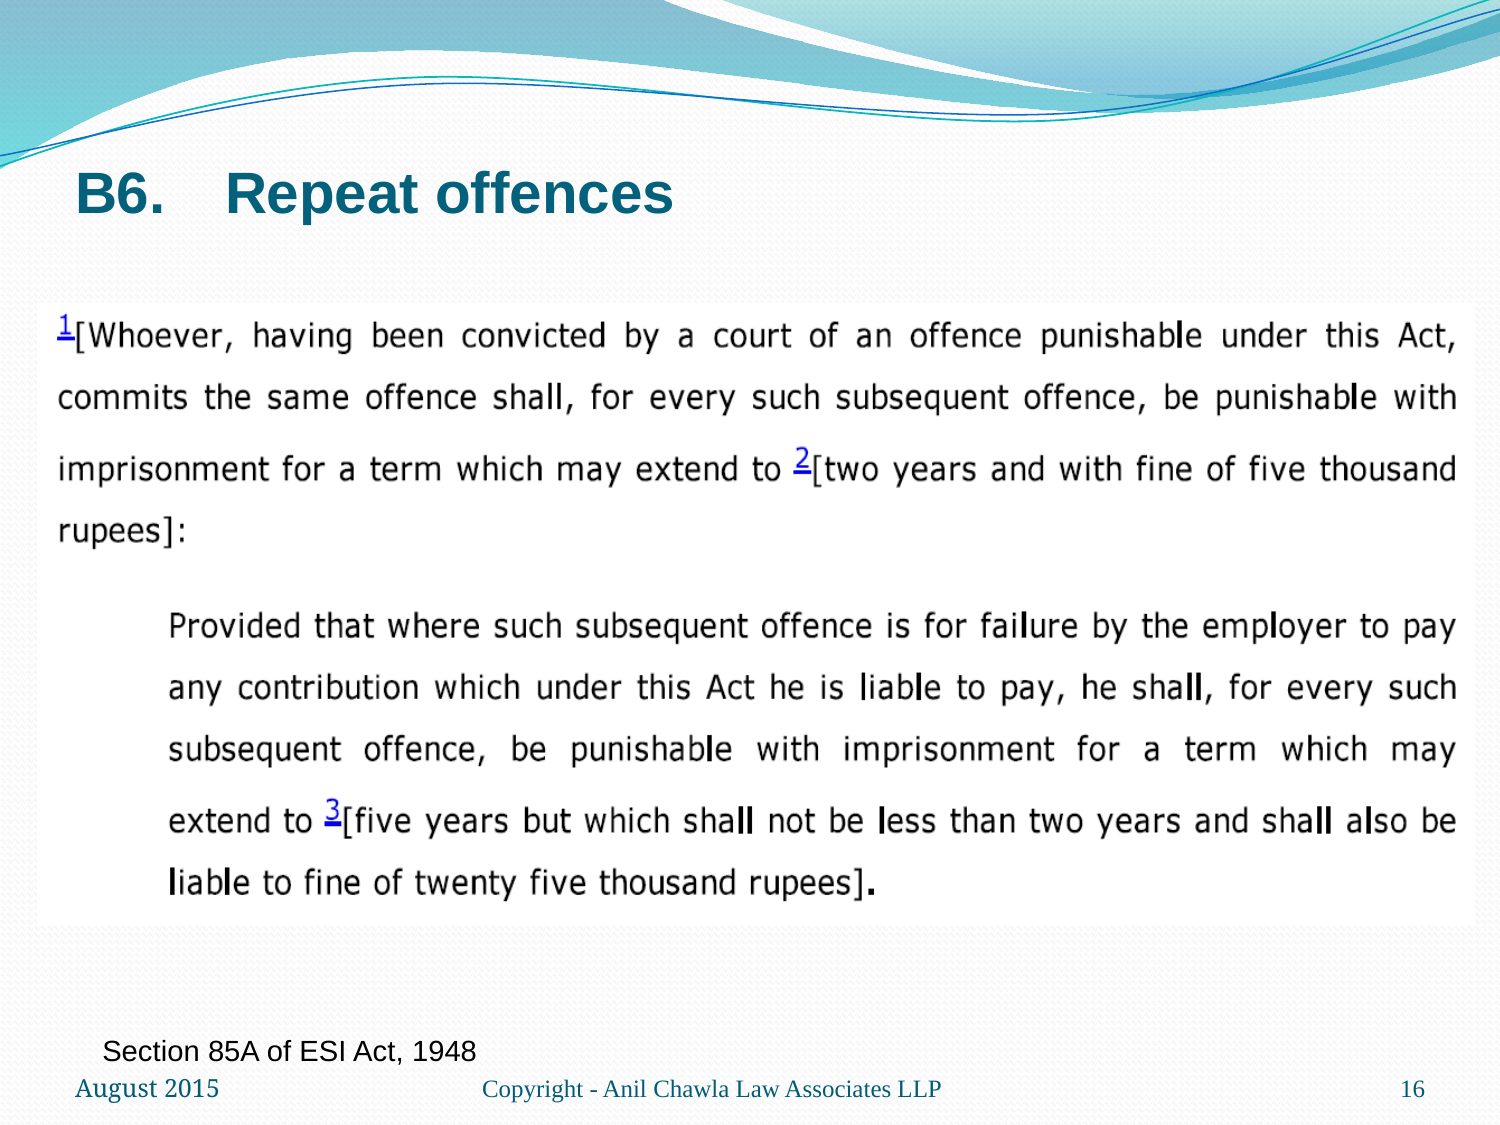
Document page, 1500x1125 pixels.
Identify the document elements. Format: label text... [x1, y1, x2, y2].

slide_number 16 [1299, 1042, 1425, 1103]
picture [37, 302, 1476, 926]
text_box Section 85A of ESI Act, 1948 [87, 1024, 888, 1075]
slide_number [75, 1042, 425, 1103]
footer Copyright - Anil Chawla Law Associates LLP [437, 1042, 988, 1103]
title B6. Repeat offences [75, 75, 1425, 225]
